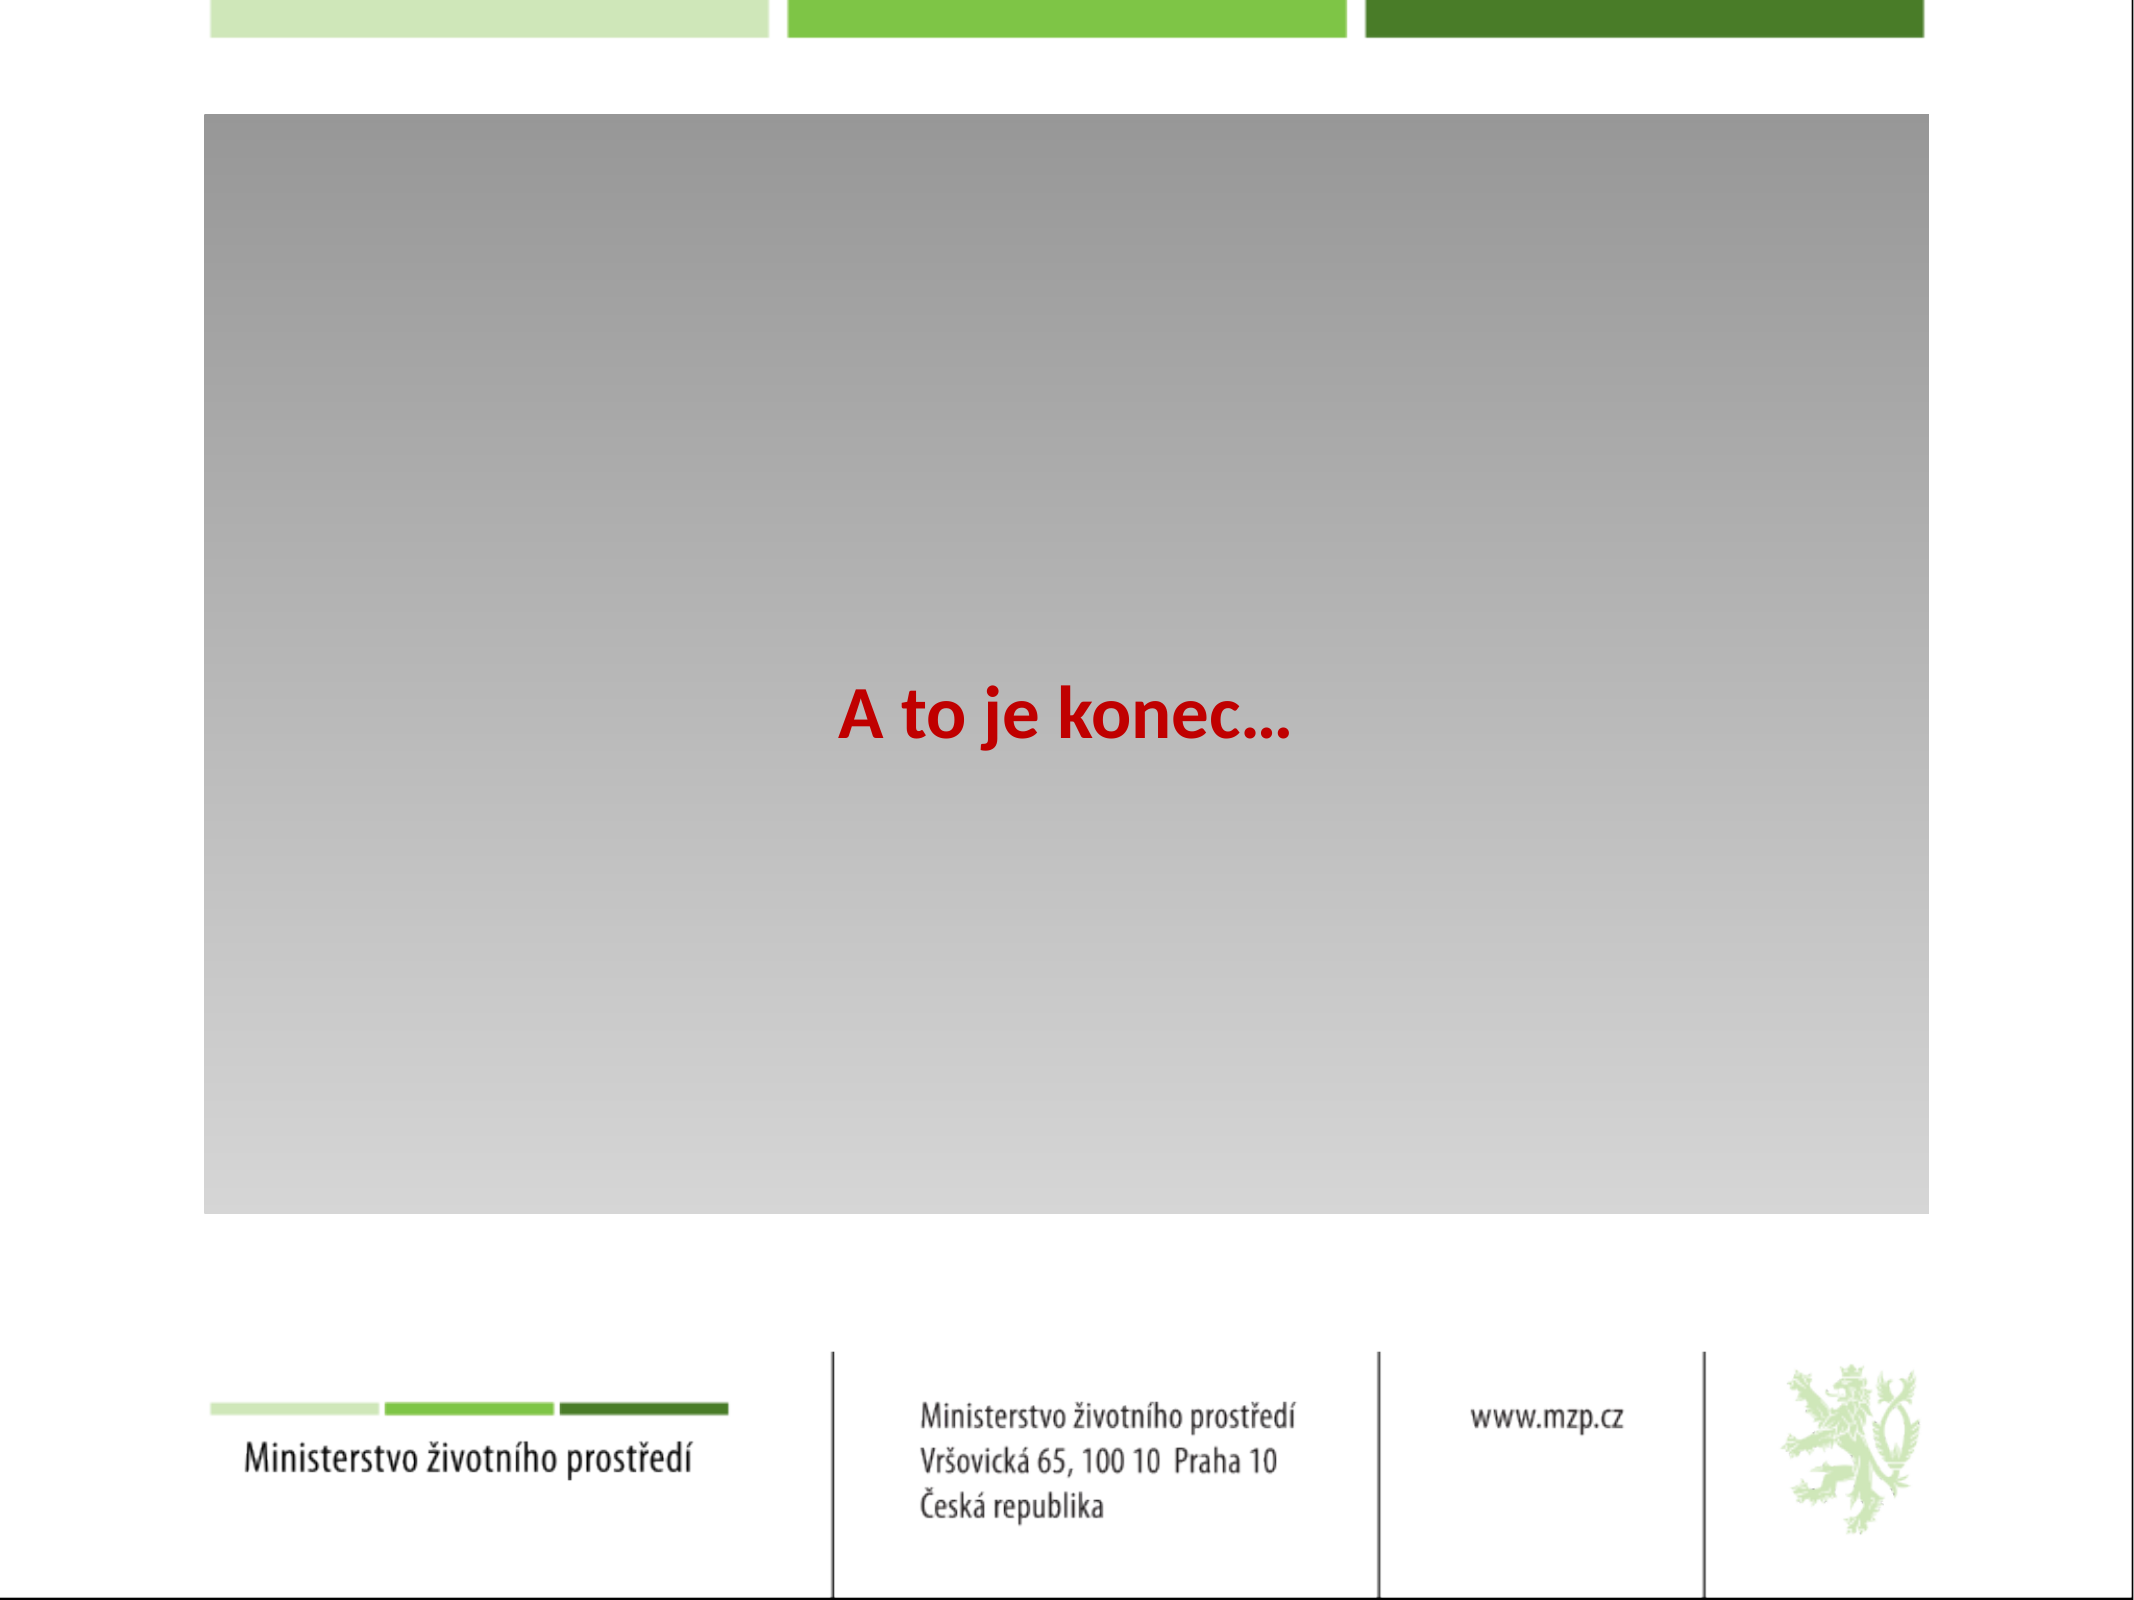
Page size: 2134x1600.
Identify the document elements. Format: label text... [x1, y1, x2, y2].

list A to je konec… [204, 114, 1929, 1214]
picture [0, 0, 2134, 1600]
